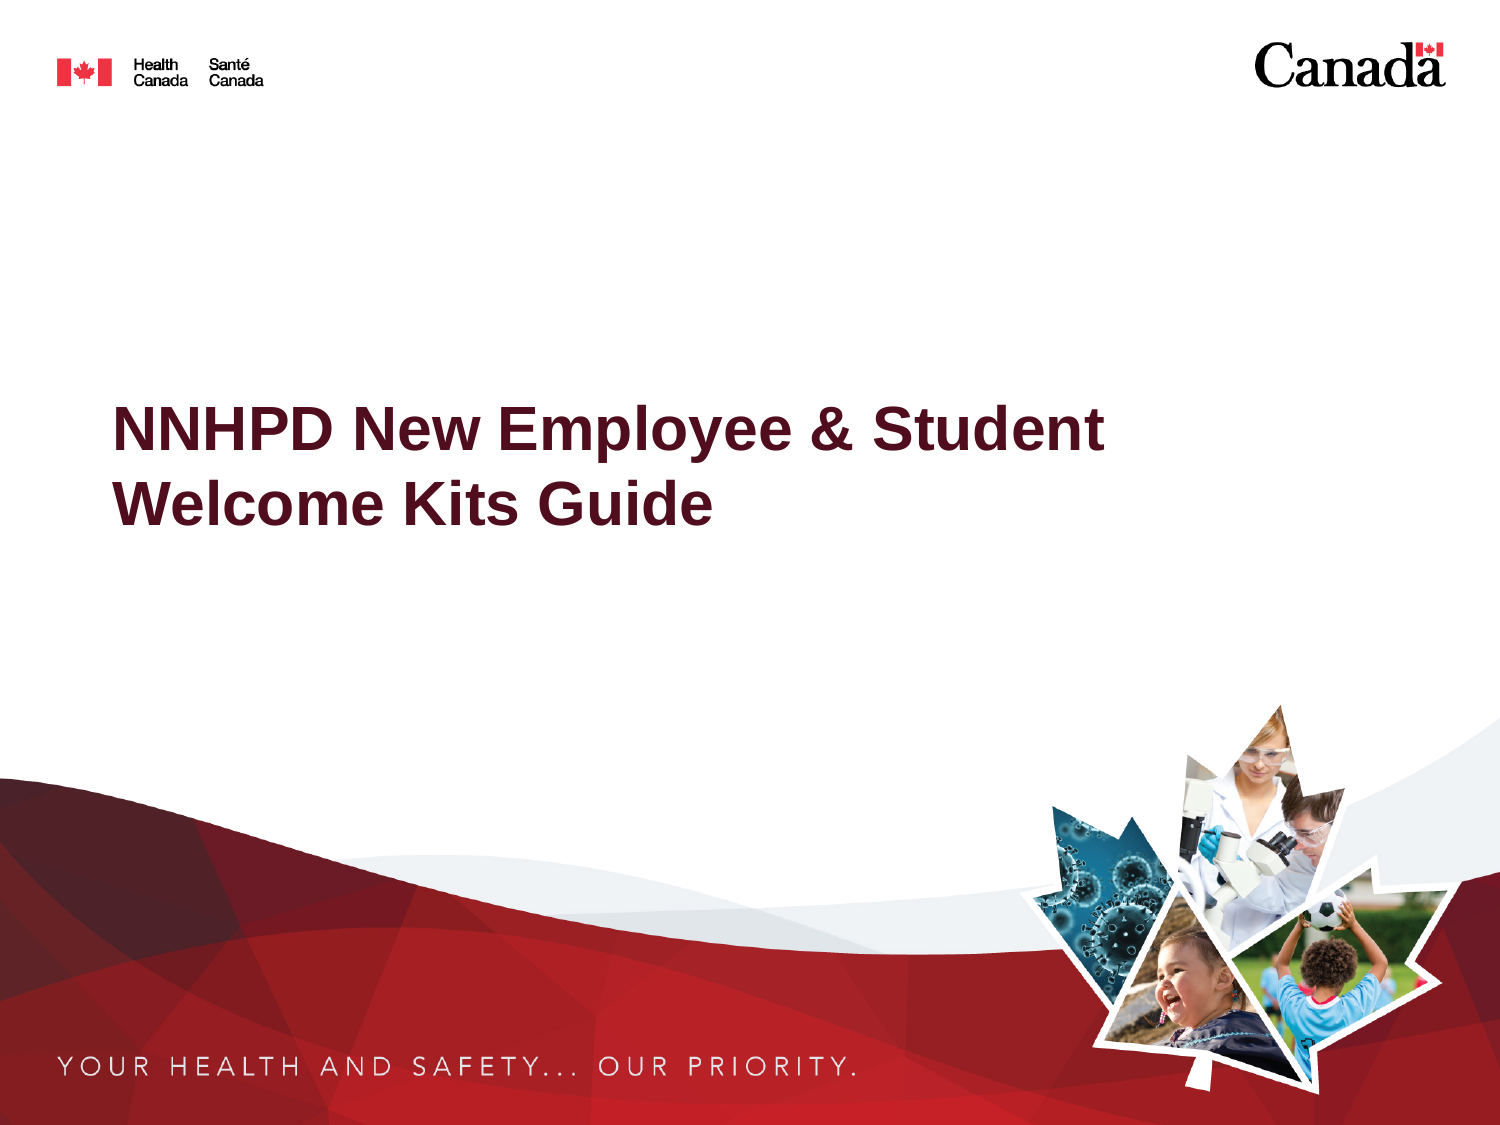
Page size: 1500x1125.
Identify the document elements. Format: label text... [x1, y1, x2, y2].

picture [0, 0, 1500, 1125]
title NNHPD New Employee & Student Welcome Kits Guide [97, 452, 1493, 546]
